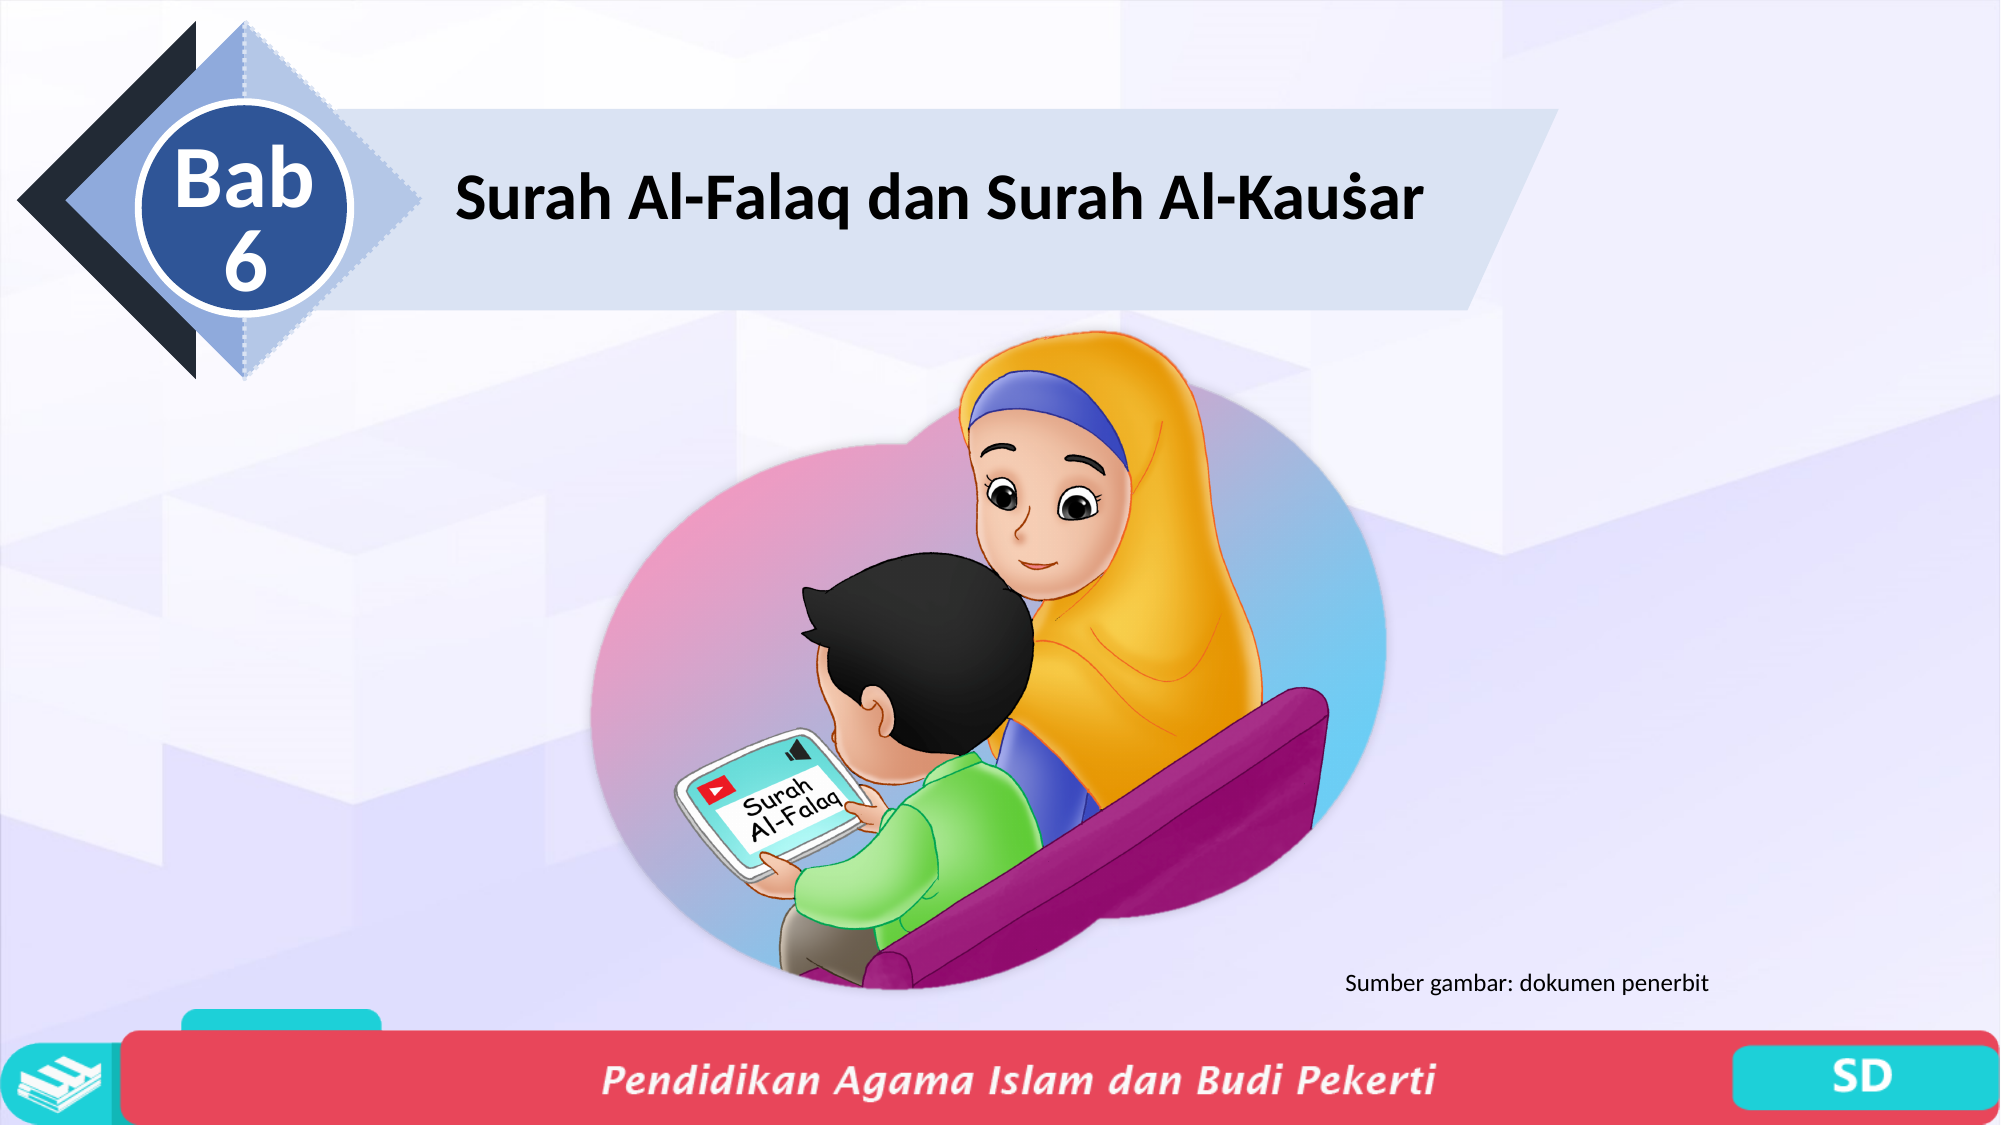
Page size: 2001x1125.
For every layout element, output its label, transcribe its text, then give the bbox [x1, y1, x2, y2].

text_box Sumber gambar: dokumen penerbit [1509, 958, 1725, 1004]
text_box [65, 131, 134, 269]
text_box [16, 21, 196, 380]
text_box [246, 89, 1621, 311]
text_box [167, 21, 244, 98]
text_box [183, 318, 244, 379]
picture [0, 0, 2001, 1125]
text_box [244, 318, 306, 380]
text_box [244, 21, 313, 98]
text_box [134, 98, 355, 318]
